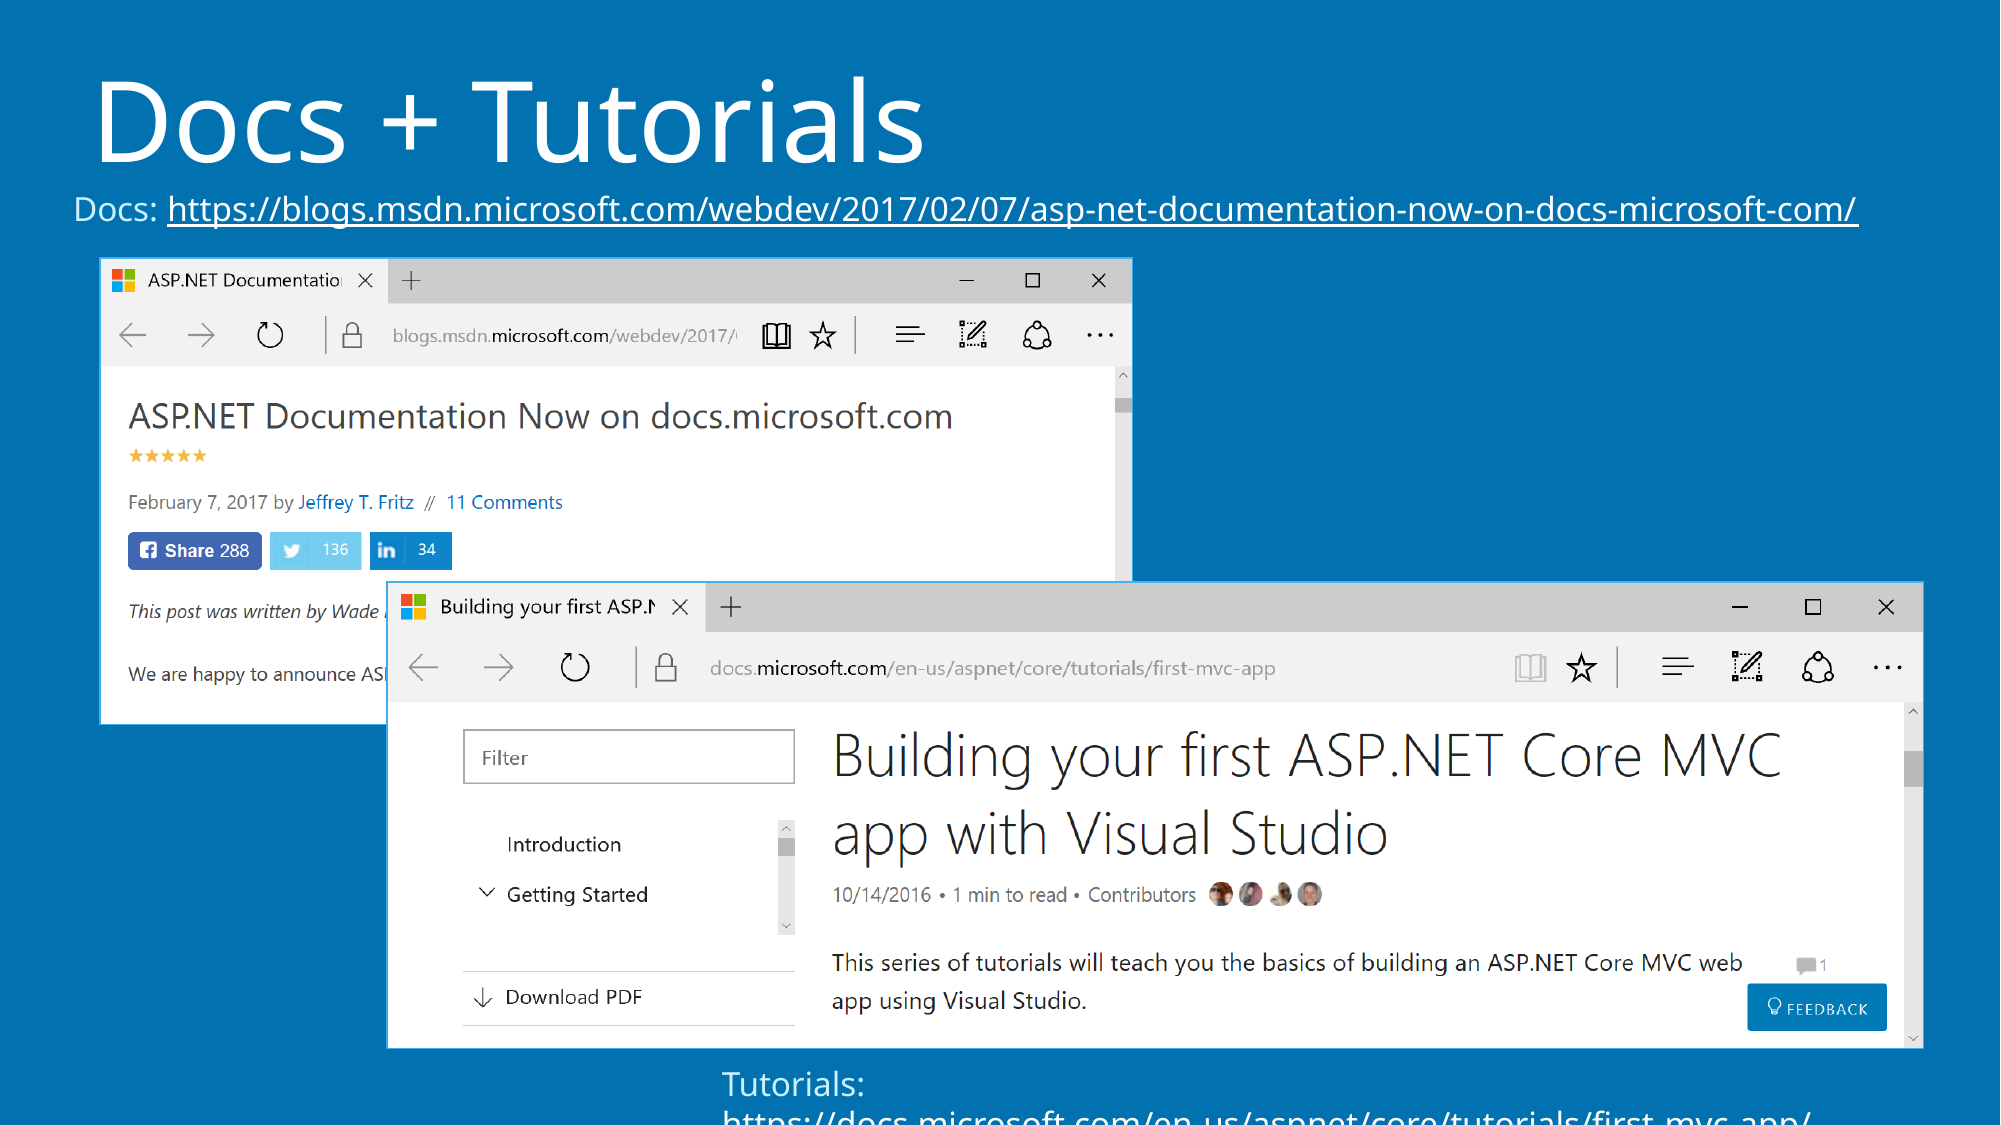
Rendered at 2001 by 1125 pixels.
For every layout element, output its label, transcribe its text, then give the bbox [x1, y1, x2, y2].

title Docs + Tutorials [76, 17, 1894, 168]
text_box Docs: https://blogs.msdn.microsoft.com/webdev/2017/02/07/asp-net-documentation-now-on-docs-microsoft-com/ [43, 168, 1897, 251]
picture [99, 257, 1924, 1049]
text_box Tutorials: https://docs.microsoft.com/en-us/aspnet/core/tutorials/first-mvc-app/ [692, 1049, 1924, 1125]
